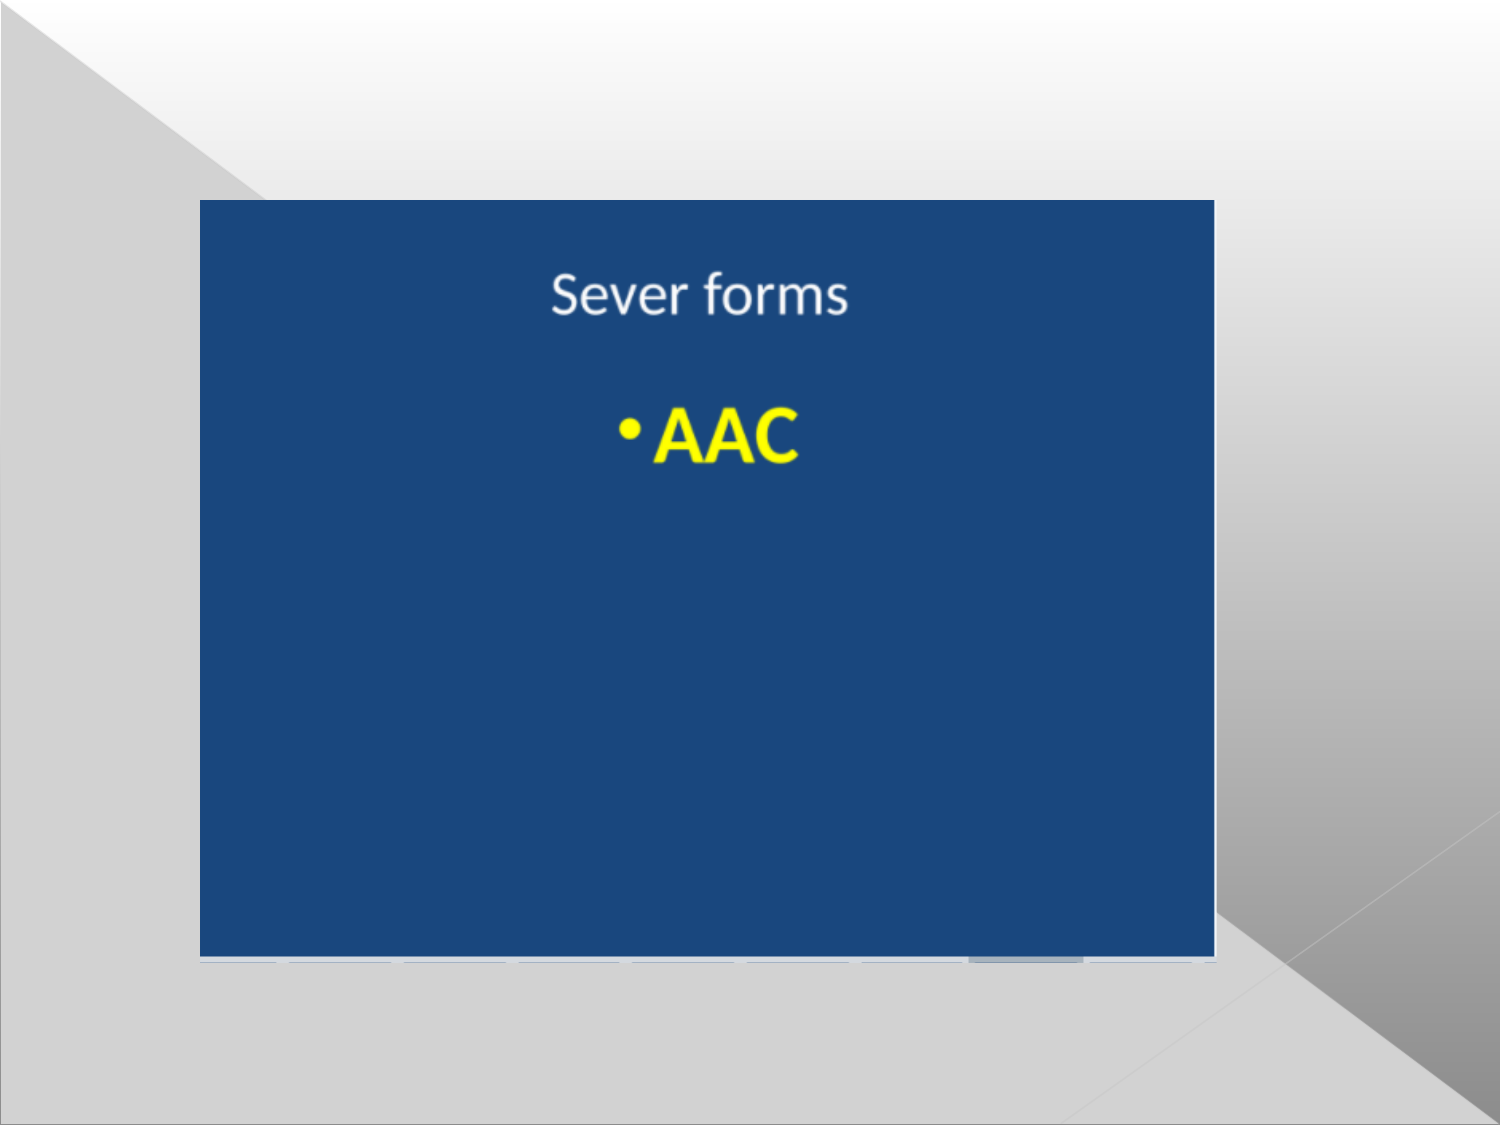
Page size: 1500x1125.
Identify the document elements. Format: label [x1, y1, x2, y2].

picture [199, 199, 1217, 963]
